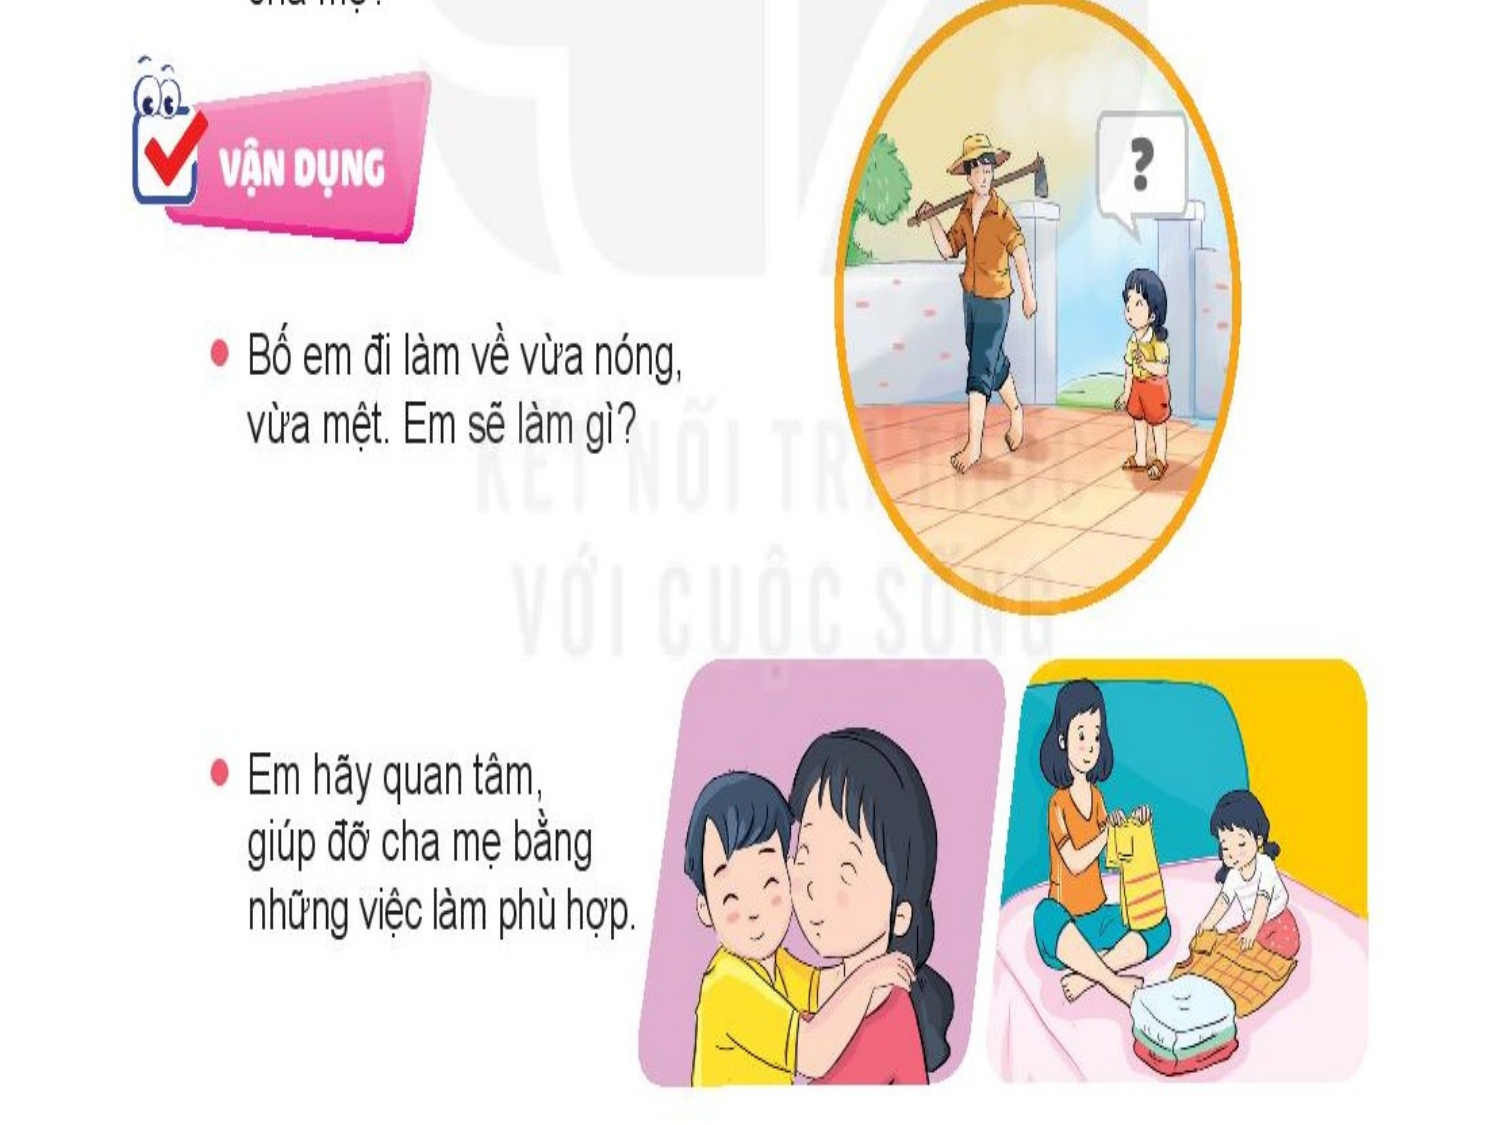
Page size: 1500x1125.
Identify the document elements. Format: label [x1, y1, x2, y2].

list [0, 0, 1500, 1125]
